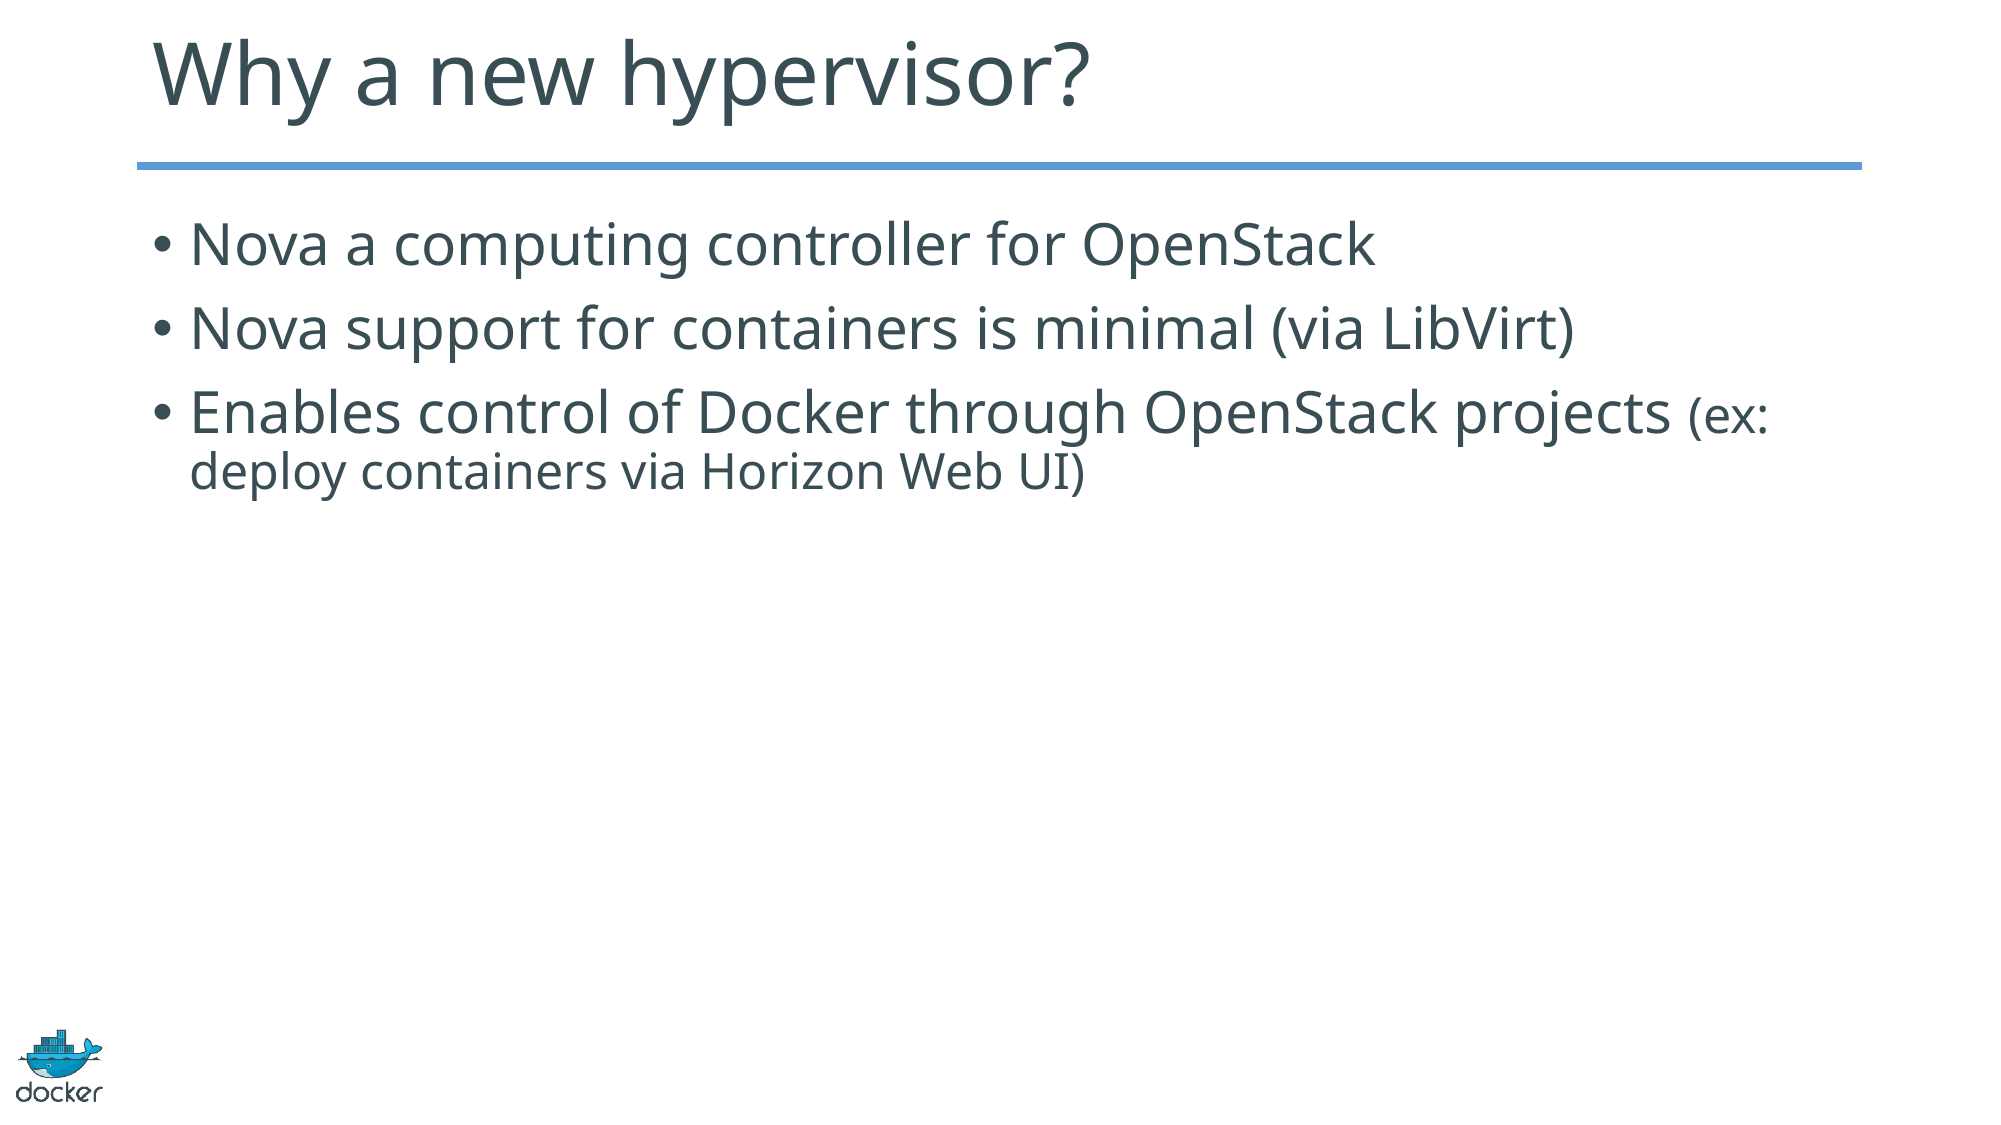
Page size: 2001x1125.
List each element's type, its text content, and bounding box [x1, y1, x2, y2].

title Why a new hypervisor? [137, 22, 1863, 133]
picture [0, 1010, 131, 1121]
list Nova a computing controller for OpenStack Nova support for containers is minimal (via LibVirt) Enables control of Docker through OpenStack projects (ex: deploy containers via Horizon Web UI) [137, 207, 1863, 1014]
